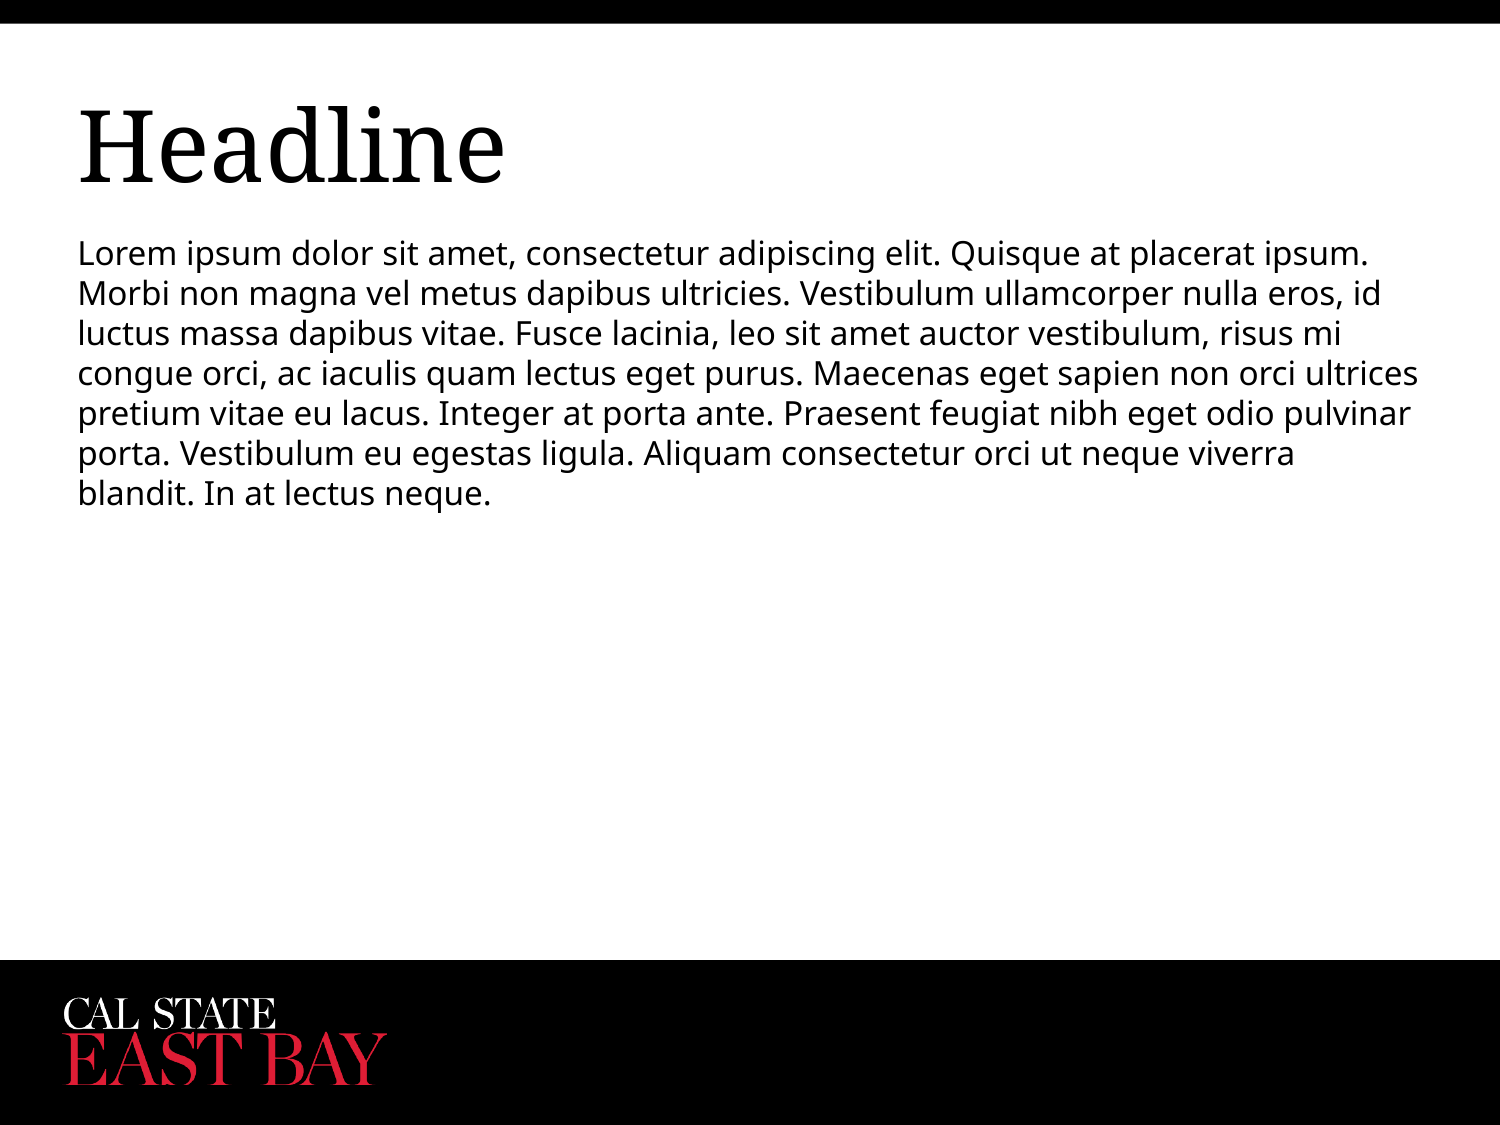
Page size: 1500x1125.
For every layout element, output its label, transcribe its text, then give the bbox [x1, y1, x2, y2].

text_box [0, 960, 1500, 1125]
picture [61, 996, 388, 1086]
text_box Headline [62, 75, 1413, 210]
text_box Lorem ipsum dolor sit amet, consectetur adipiscing elit. Quisque at placerat ipsum. Morbi non magna vel metus dapibus ultricies. Vestibulum ullamcorper nulla eros, id luctus massa dapibus vitae. Fusce lacinia, leo sit amet auctor vestibulum, risus mi congue orci, ac iaculis quam lectus eget purus. Maecenas eget sapien non orci ultrices pretium vitae eu lacus. Integer at porta ante. Praesent feugiat nibh eget odio pulvinar porta. Vestibulum eu egestas ligula. Aliquam consectetur orci ut neque viverra blandit. In at lectus neque. [62, 224, 1438, 520]
text_box [0, 0, 1500, 26]
